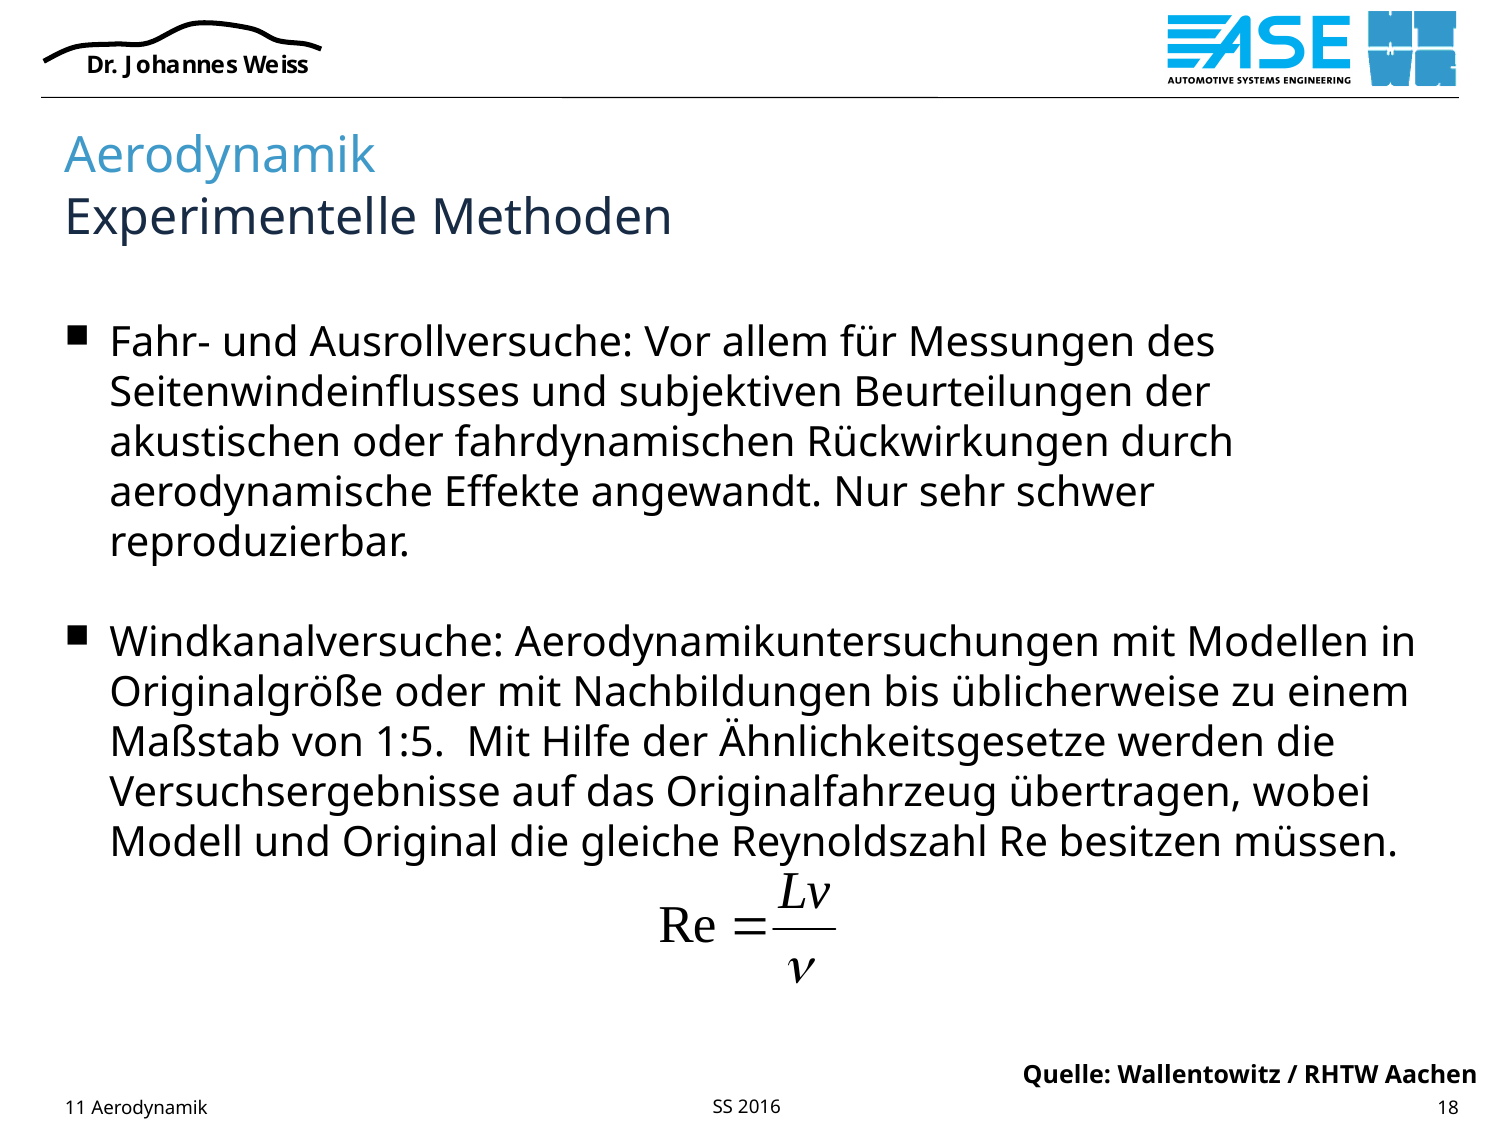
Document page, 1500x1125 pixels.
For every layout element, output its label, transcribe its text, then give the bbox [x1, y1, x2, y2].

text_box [649, 857, 845, 996]
slide_number 18 [1164, 1095, 1459, 1120]
picture [1364, 8, 1459, 88]
list Fahr- und Ausrollversuche: Vor allem für Messungen des Seitenwindeinflusses und subjektiven Beurteilungen der akustischen oder fahrdynamischen Rückwirkungen durch aerodynamische Effekte angewandt. Nur sehr schwer reproduzierbar. Windkanalversuche: Aerodynamikuntersuchungen mit Modellen in Originalgröße oder mit Nachbildungen bis üblicherweise zu einem Maßstab von 1:5. Mit Hilfe der Ähnlichkeitsgesetze werden die Versuchsergebnisse auf das Originalfahrzeug übertragen, wobei Modell und Original die gleiche Reynoldszahl Re besitzen müssen. [64, 314, 1436, 1059]
text_box Quelle: Wallentowitz / RHTW Aachen [1021, 1058, 1479, 1089]
footer 11 Aerodynamik [64, 1095, 502, 1120]
title Aerodynamik Experimentelle Methoden [64, 119, 1345, 314]
